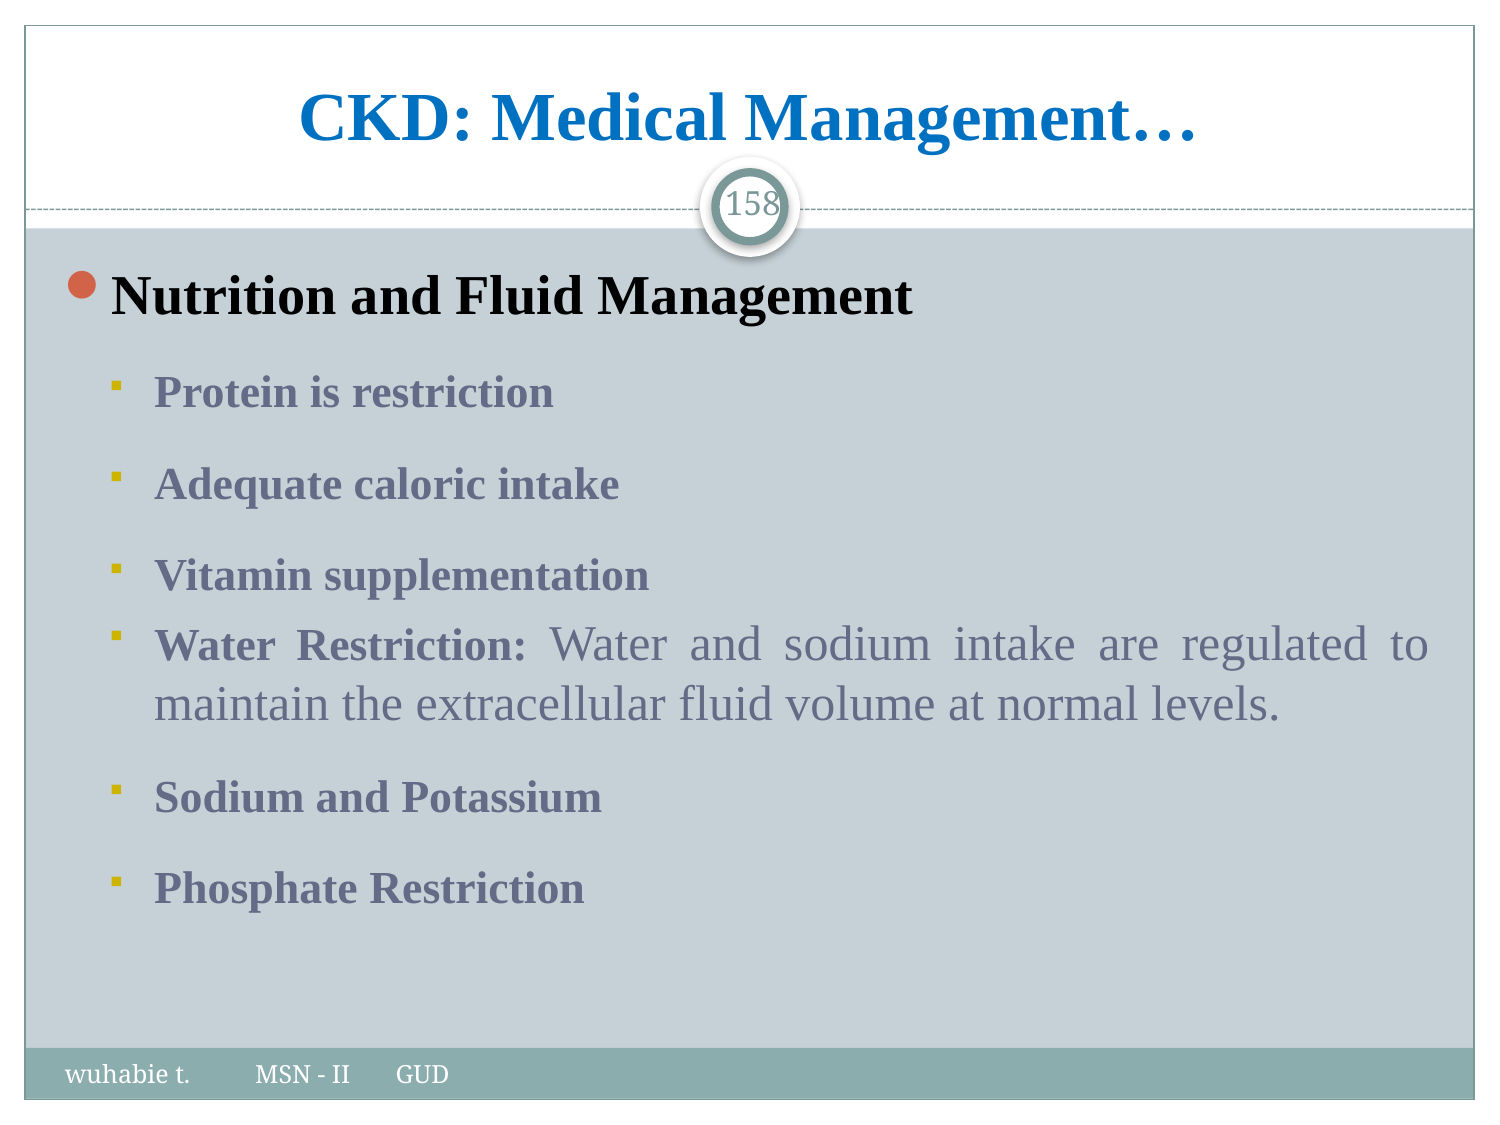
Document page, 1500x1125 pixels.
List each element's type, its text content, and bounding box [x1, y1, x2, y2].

footer wuhabie t. MSN - II GUD [50, 1051, 638, 1112]
slide_number 158 [715, 168, 791, 241]
title CKD: Medical Management… [49, 37, 1450, 162]
list Nutrition and Fluid Management Protein is restriction Adequate caloric intake Vitamin supplementation Water Restriction: Water and sodium intake are regulated to maintain the extracellular fluid volume at normal levels. Sodium and Potassium Phosphate Restriction [49, 250, 1445, 1001]
